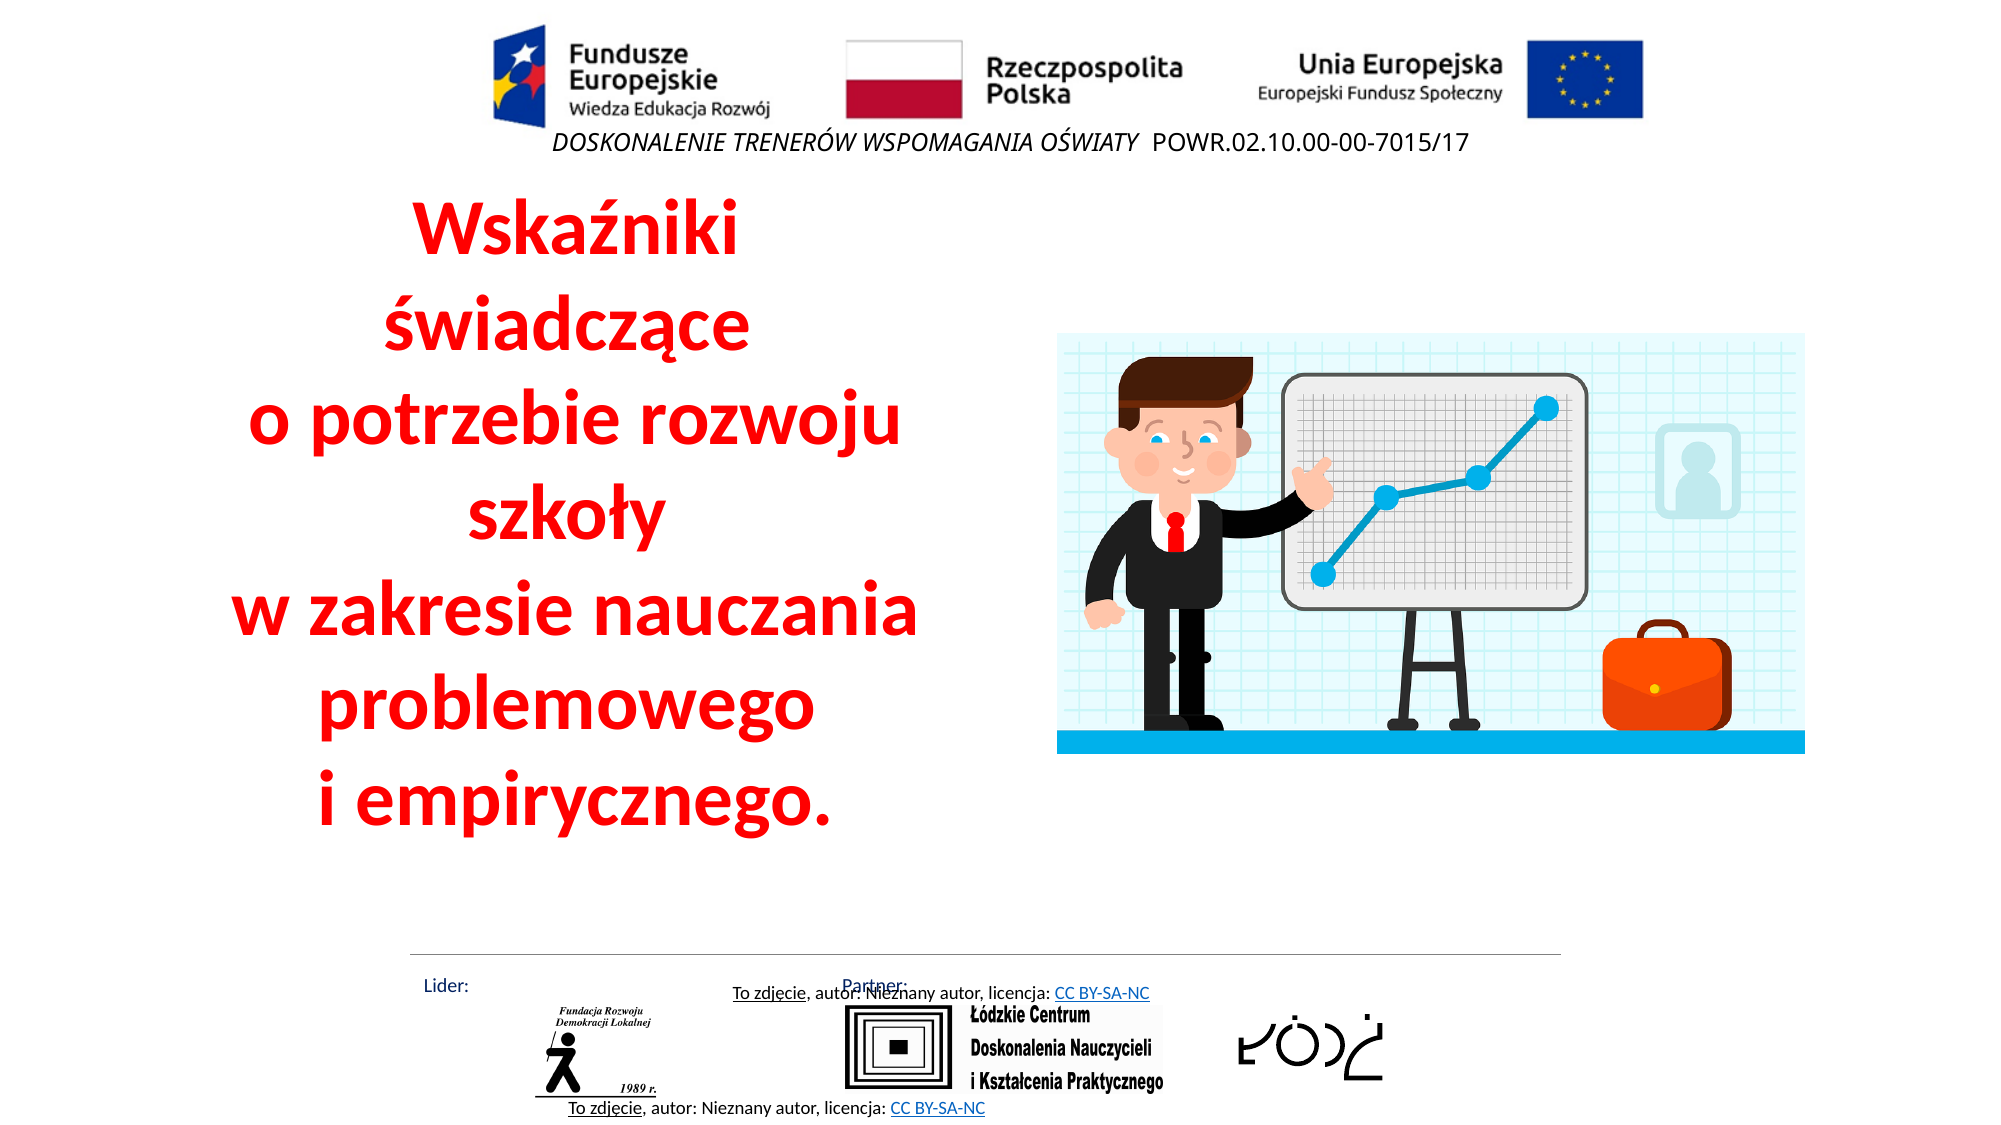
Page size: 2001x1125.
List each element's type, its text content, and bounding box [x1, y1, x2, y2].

list [137, 210, 1821, 888]
picture [468, 0, 1669, 154]
picture [1057, 333, 1805, 730]
text_box Wskaźniki świadczące o potrzebie rozwoju szkoły w zakresie nauczania problemowego i empirycznego. [209, 168, 943, 849]
title DOSKONALENIE TRENERÓW WSPOMAGANIA OŚWIATY POWR.02.10.00-00-7015/17 [151, 0, 1871, 169]
picture [384, 953, 1587, 1125]
